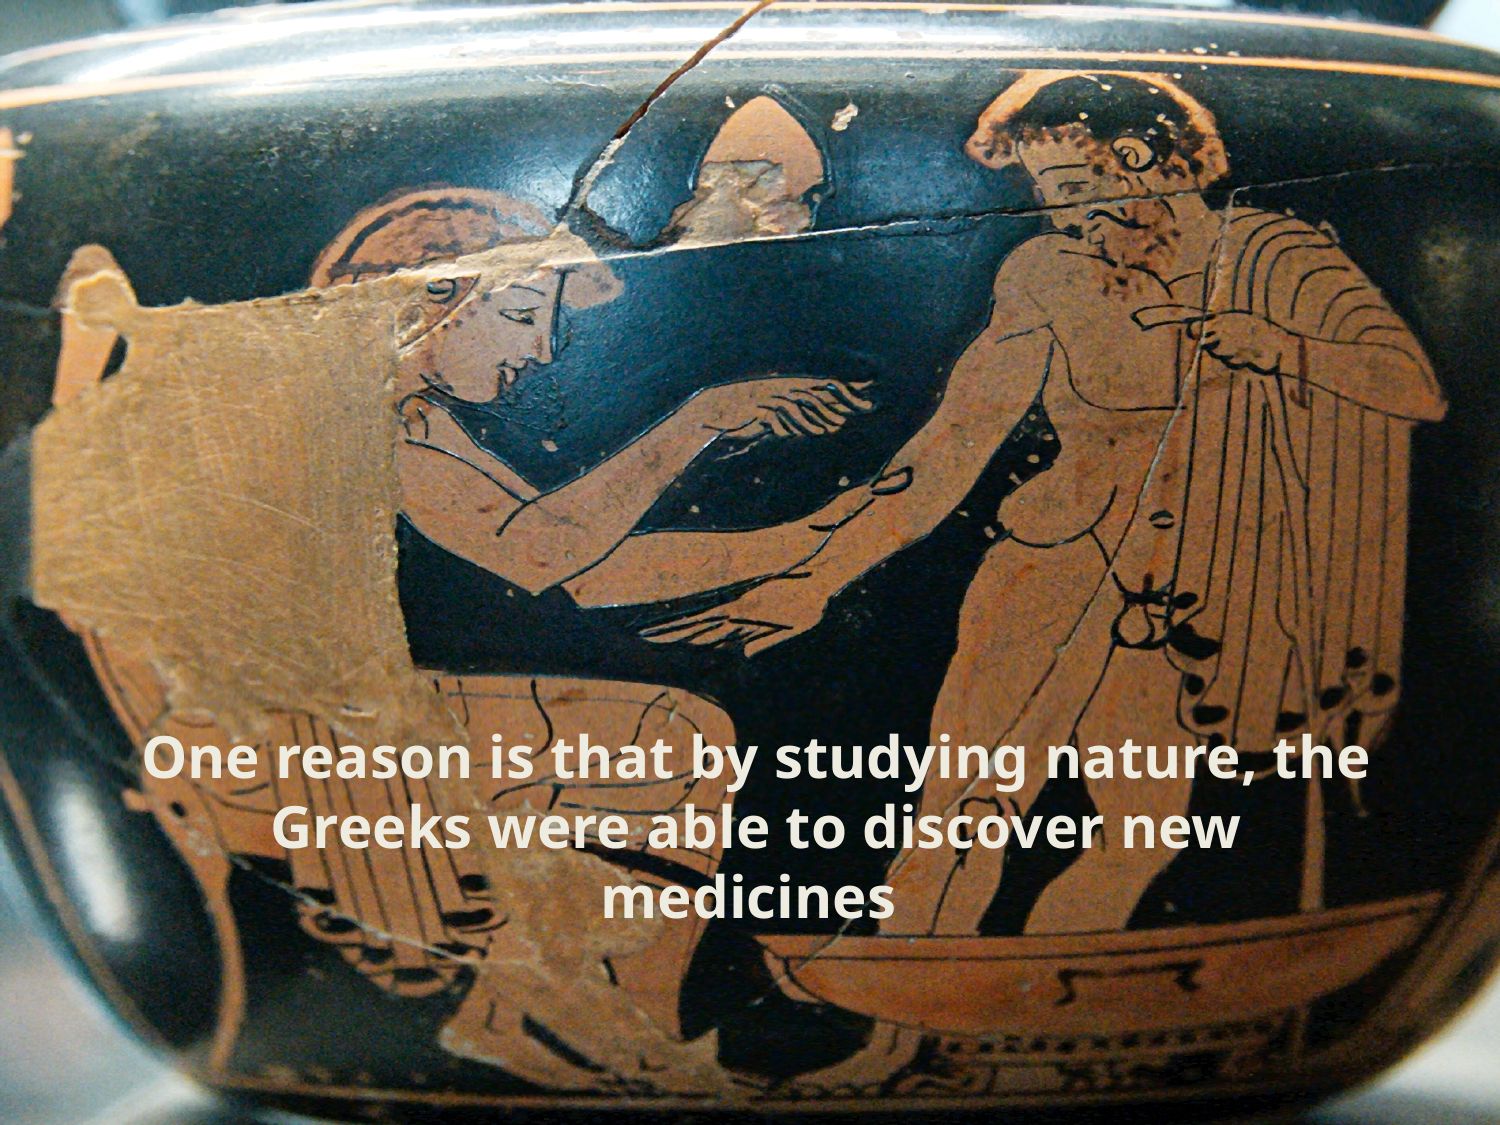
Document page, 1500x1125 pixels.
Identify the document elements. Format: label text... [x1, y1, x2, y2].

text_box One reason is that by studying nature, the Greeks were able to discover new medicines [124, 712, 1388, 938]
picture [0, 0, 1500, 1125]
